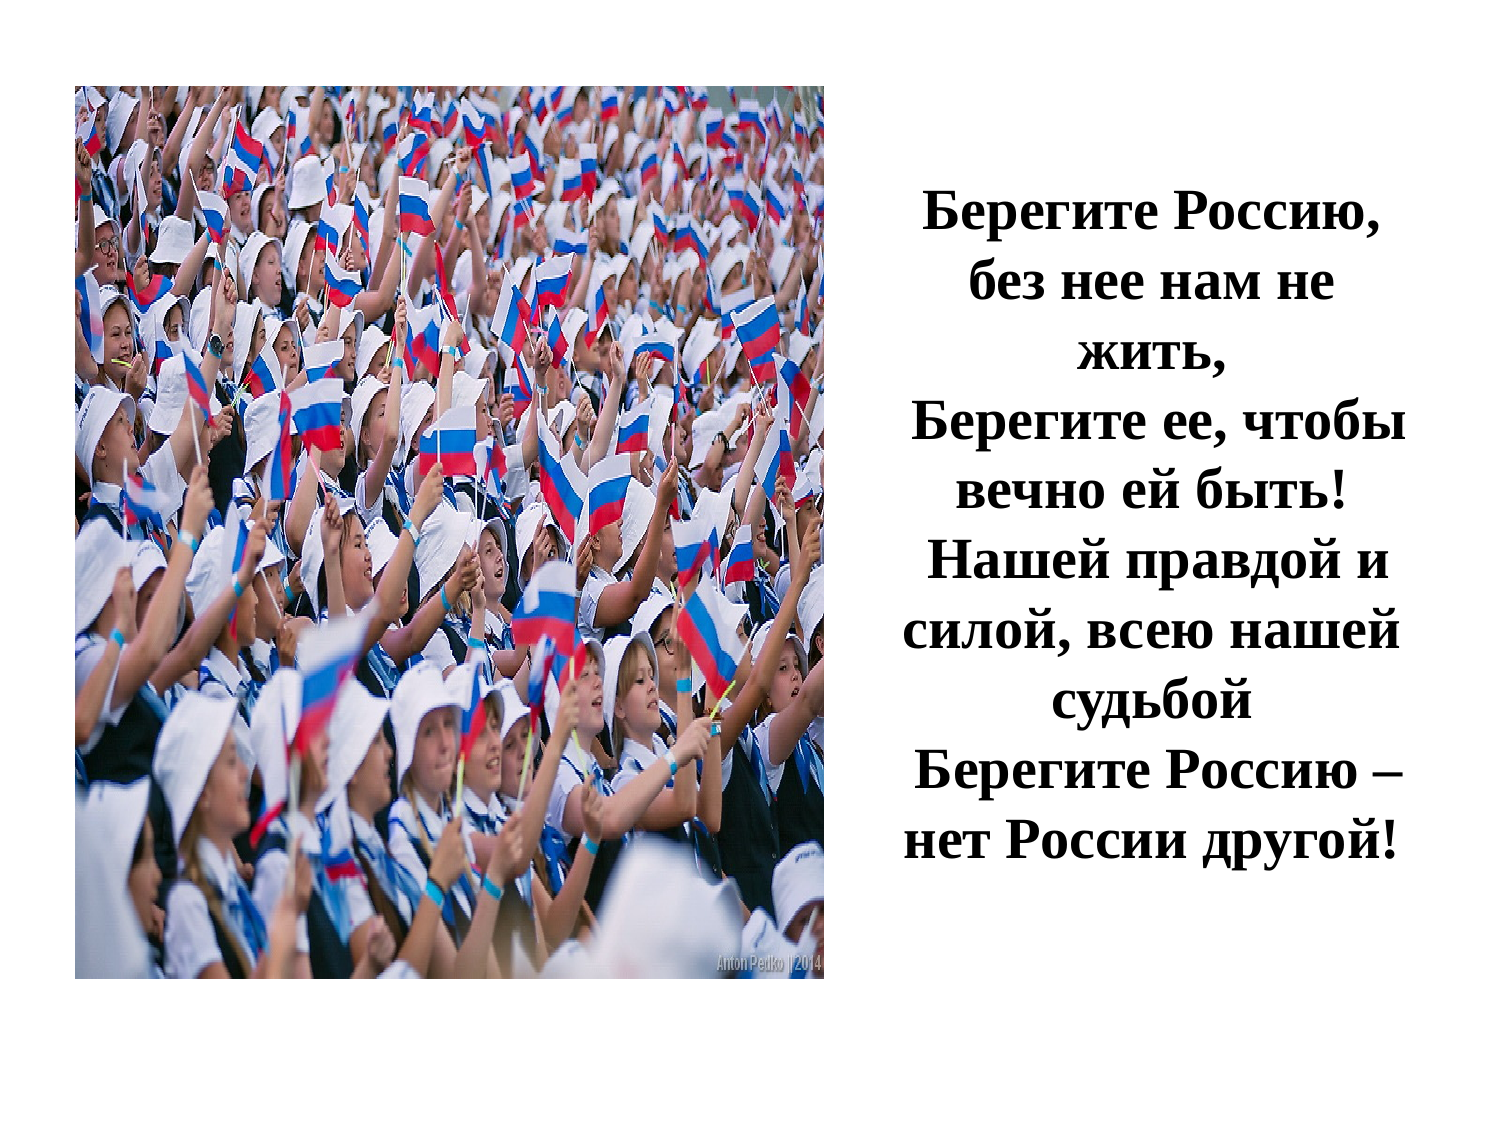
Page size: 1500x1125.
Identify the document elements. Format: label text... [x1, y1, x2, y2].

picture [74, 86, 825, 979]
title Берегите Россию, без нее нам не жить, Берегите ее, чтобы вечно ей быть! Нашей правдой и силой, всею нашей судьбой Берегите Россию – нет России другой! [878, 45, 1425, 997]
